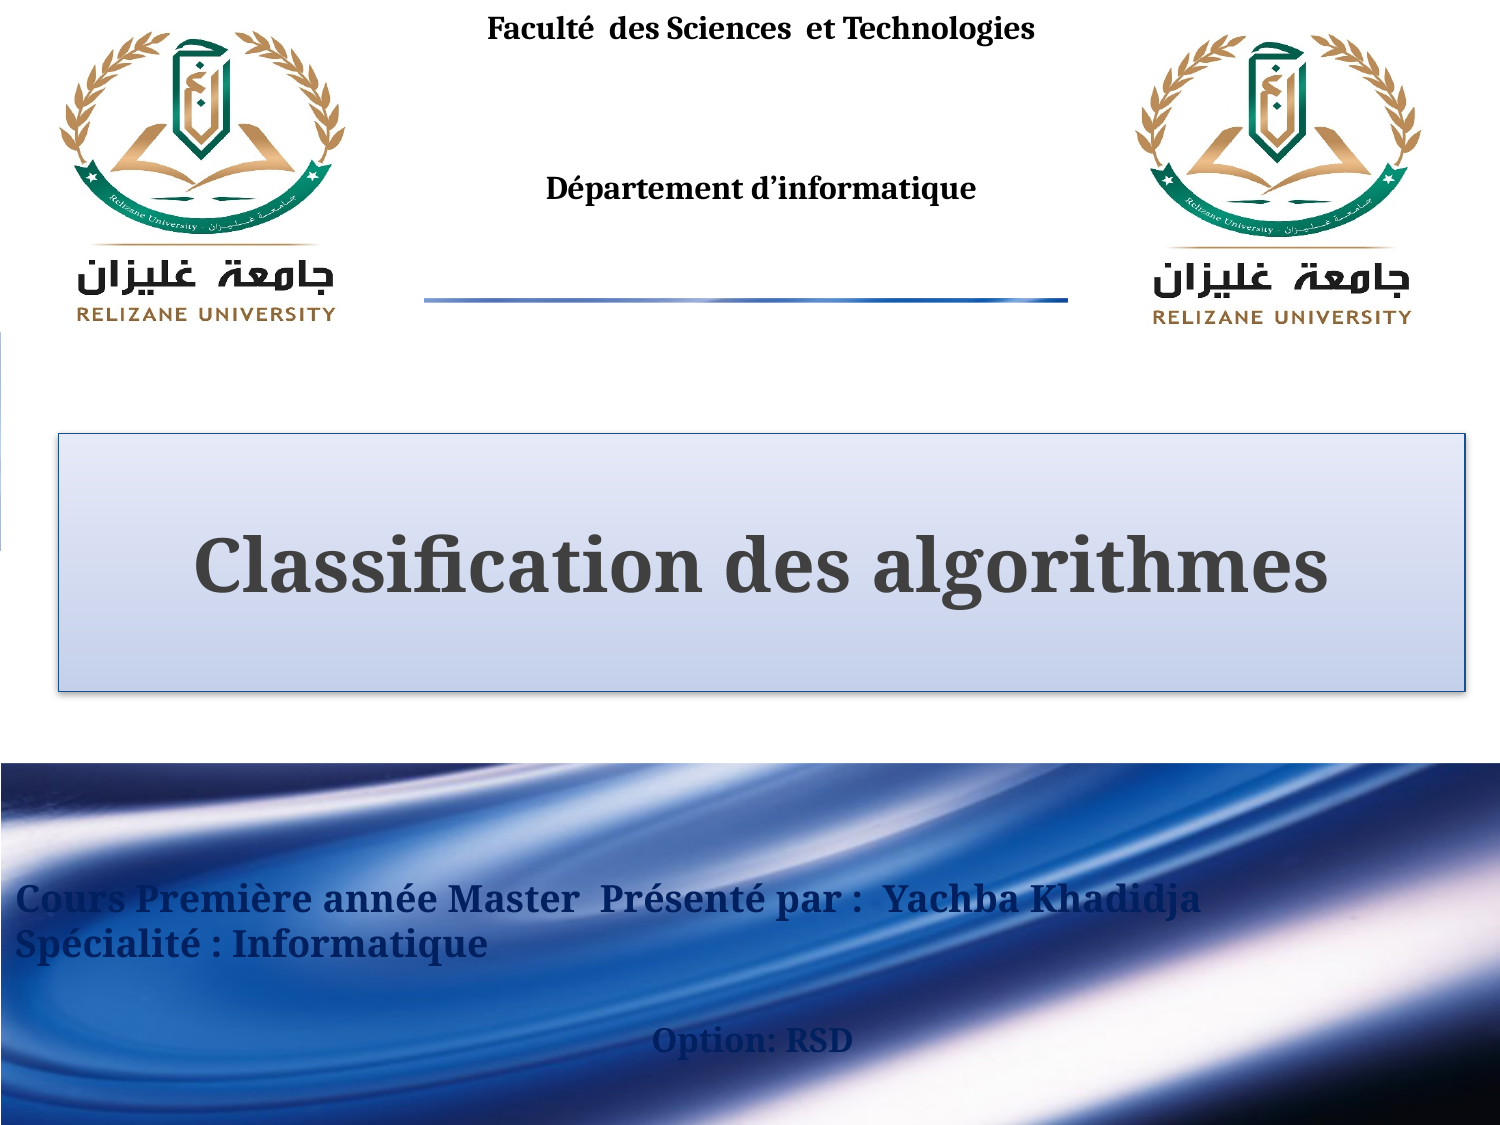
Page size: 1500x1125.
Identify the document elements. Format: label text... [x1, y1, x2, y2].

picture [0, 0, 1500, 551]
text_box Classification des algorithmes [58, 433, 1466, 692]
picture [1, 764, 1500, 1125]
text_box Cours Première année Master Présenté par : Yachba Khadidja Spécialité : Informatique [0, 867, 1400, 1090]
text_box Faculté des Sciences et Technologies Département d’informatique ,sx [429, 0, 1066, 299]
